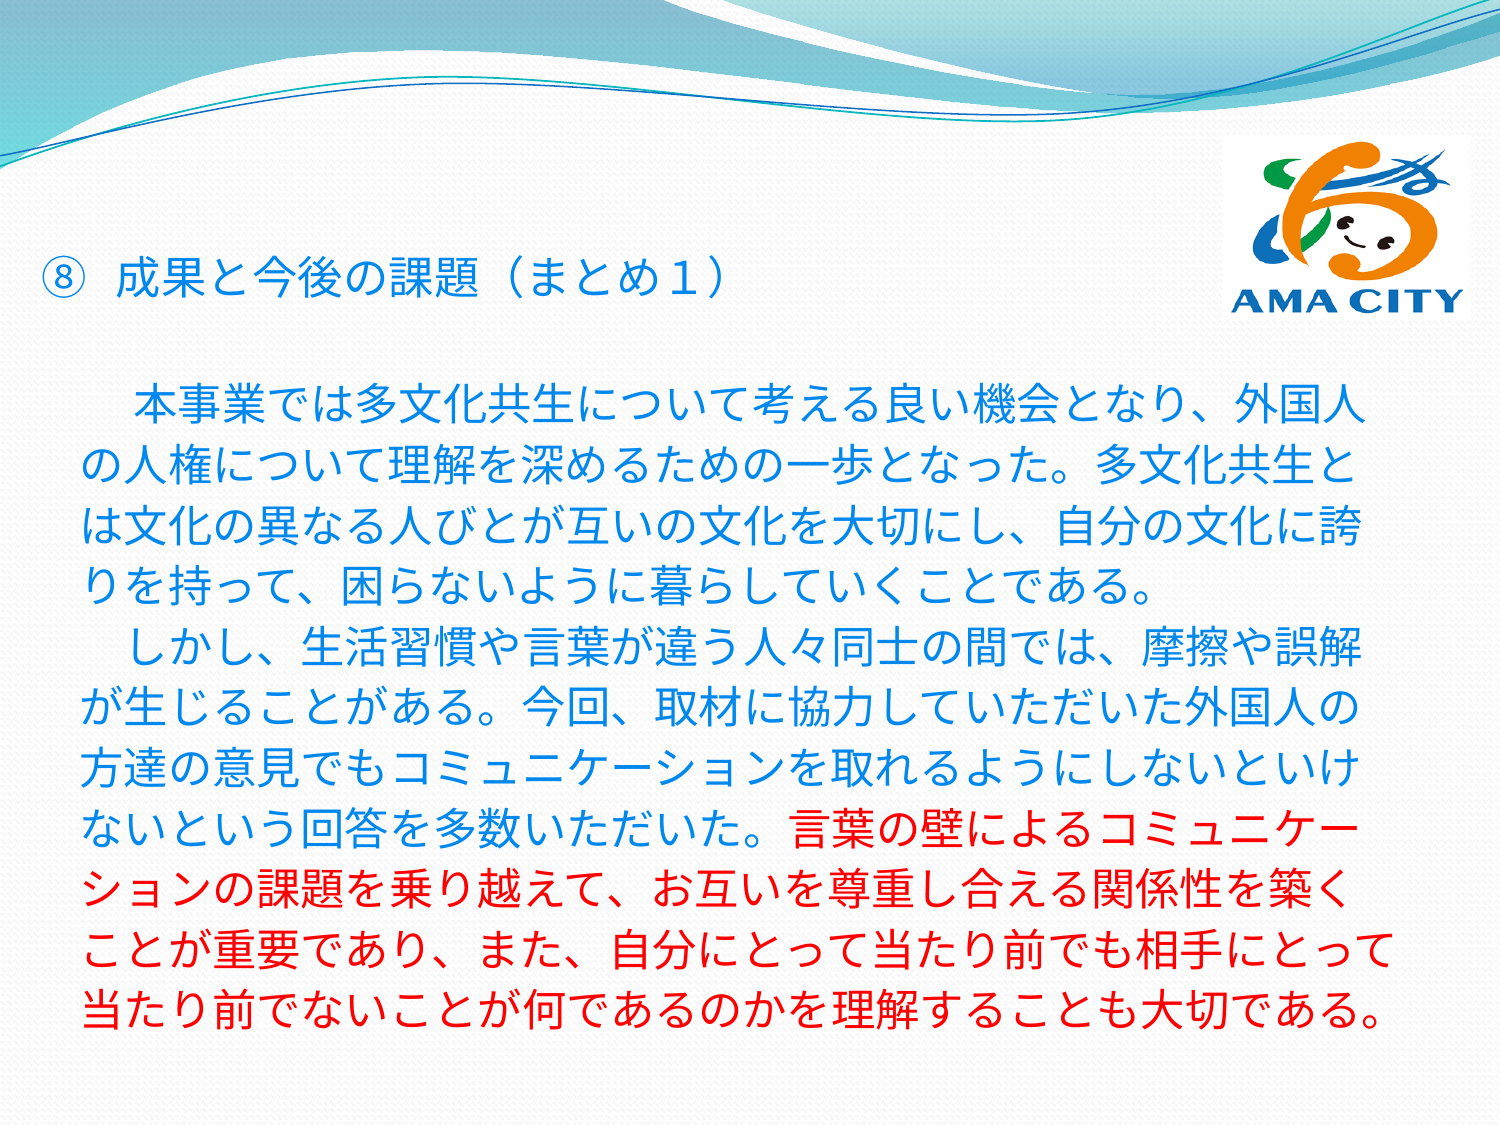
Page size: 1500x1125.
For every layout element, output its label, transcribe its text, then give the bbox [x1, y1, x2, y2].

picture [1222, 135, 1471, 320]
list 本事業では多文化共生について考える良い機会となり、外国人の人権について理解を深めるための一歩となった。多文化共生とは文化の異なる人びとが互いの文化を大切にし、自分の文化に誇りを持って、困らないように暮らしていくことである。 しかし、生活習慣や言葉が違う人々同士の間では、摩擦や誤解が生じることがある。今回、取材に協力していただいた外国人の方達の意見でもコミュニケーションを取れるようにしないといけないという回答を多数いただいた。言葉の壁によるコミュニケーションの課題を乗り越えて、お互いを尊重し合える関係性を築くことが重要であり、また、自分にとって当たり前でも相手にとって当たり前でないことが何であるのかを理解することも大切である。 [64, 361, 1415, 1106]
title ⑧ 成果と今後の課題（まとめ１） [41, 241, 880, 336]
